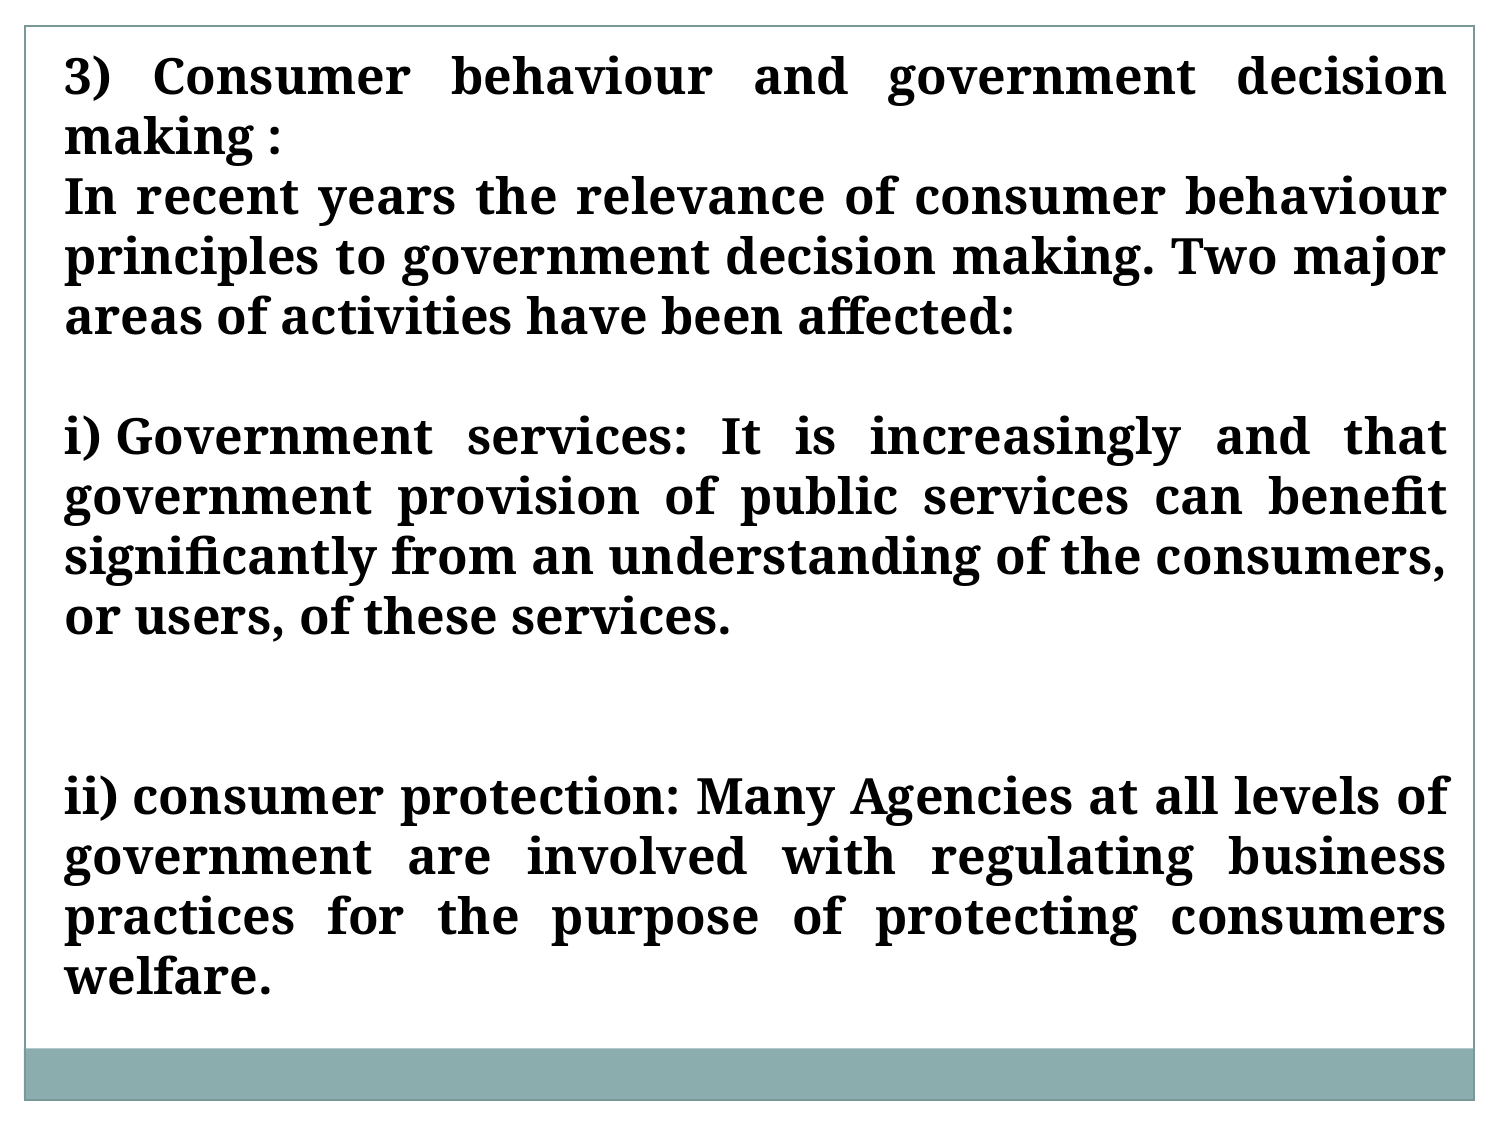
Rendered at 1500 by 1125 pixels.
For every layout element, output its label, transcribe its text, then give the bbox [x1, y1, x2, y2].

text_box 3) Consumer behaviour and government decision making : In recent years the relevance of consumer behaviour principles to government decision making. Two major areas of activities have been affected: i) Government services: It is increasingly and that government provision of public services can benefit significantly from an understanding of the consumers, or users, of these services. ii) consumer protection: Many Agencies at all levels of government are involved with regulating business practices for the purpose of protecting consumers welfare. [49, 37, 1463, 1125]
